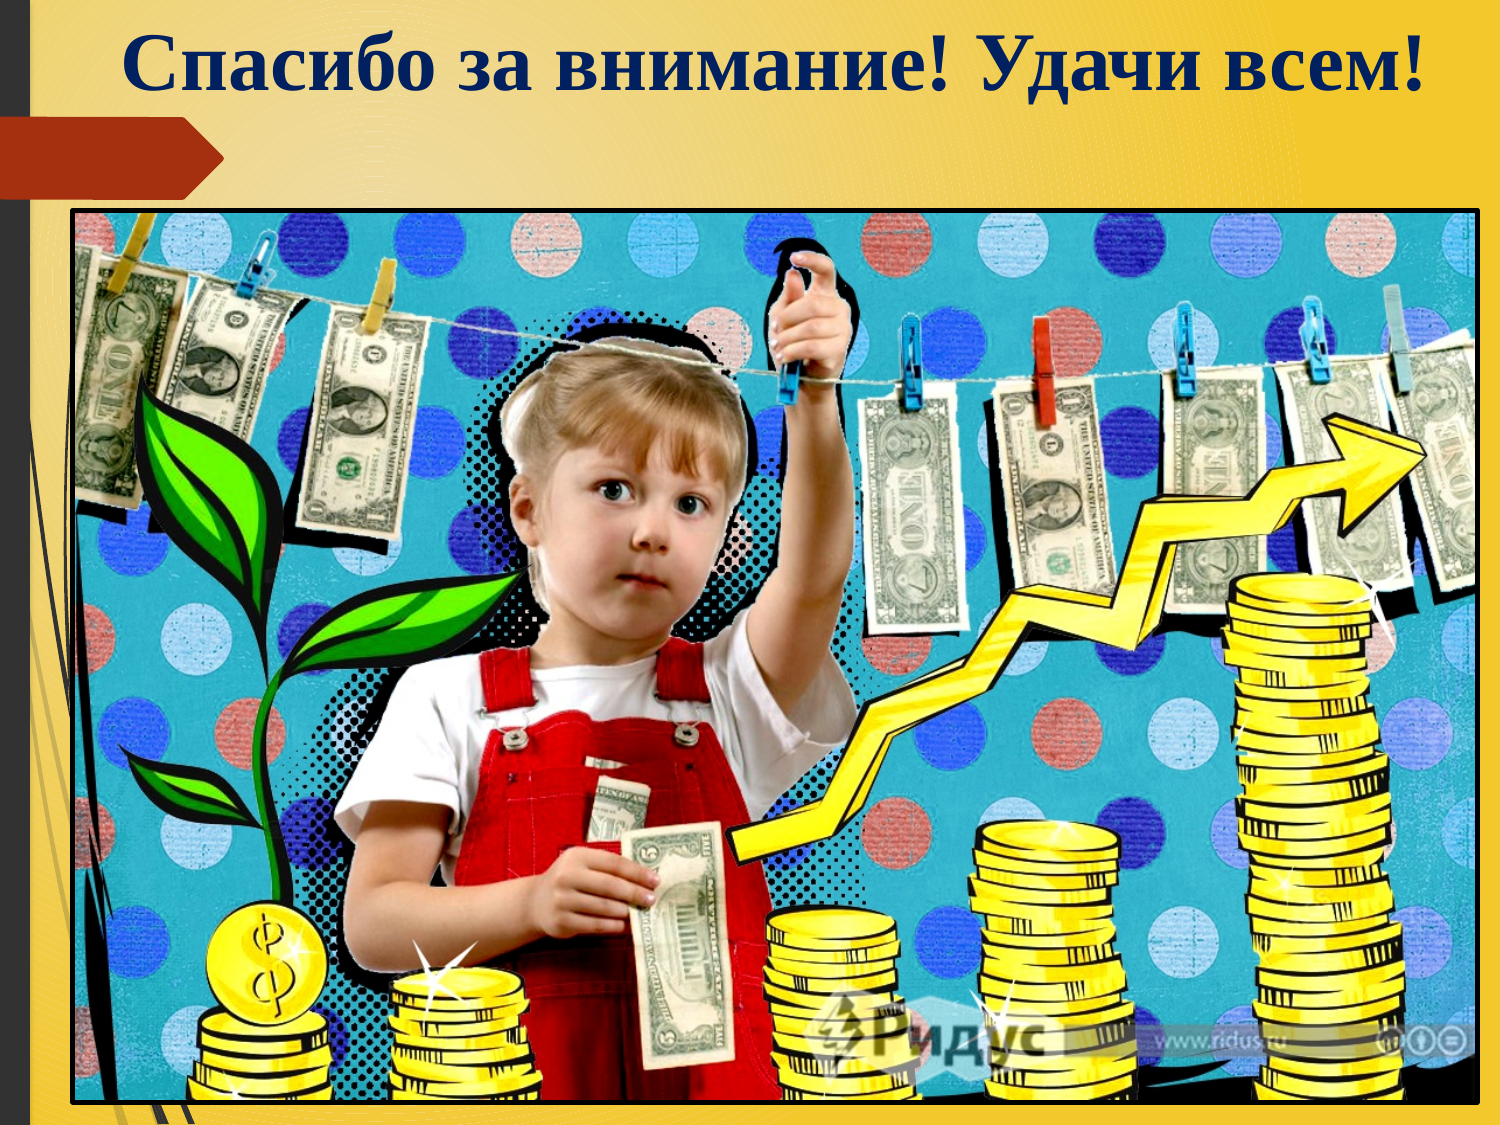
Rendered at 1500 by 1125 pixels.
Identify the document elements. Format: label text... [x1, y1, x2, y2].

title Спасибо за внимание! Удачи всем! [75, 0, 1475, 175]
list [74, 212, 1476, 1101]
